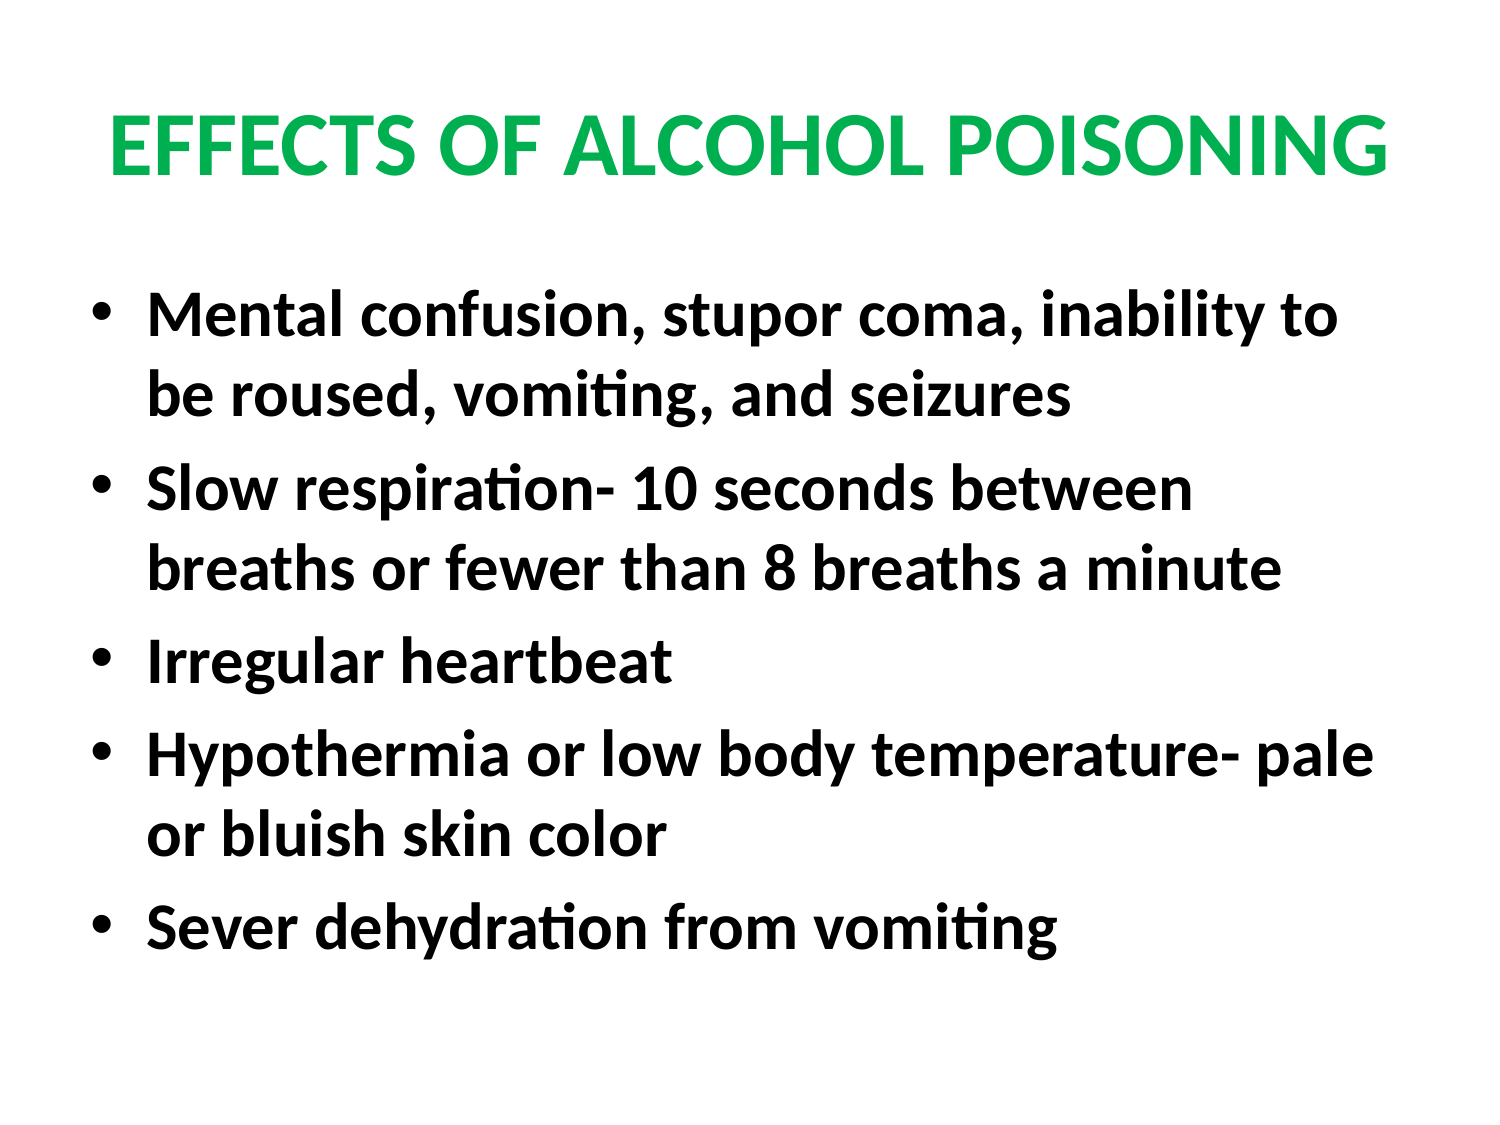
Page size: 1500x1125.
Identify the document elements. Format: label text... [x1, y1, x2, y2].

title EFFECTS OF ALCOHOL POISONING [75, 45, 1425, 233]
list Mental confusion, stupor coma, inability to be roused, vomiting, and seizures Slow respiration- 10 seconds between breaths or fewer than 8 breaths a minute Irregular heartbeat Hypothermia or low body temperature- pale or bluish skin color Sever dehydration from vomiting [75, 262, 1425, 1005]
